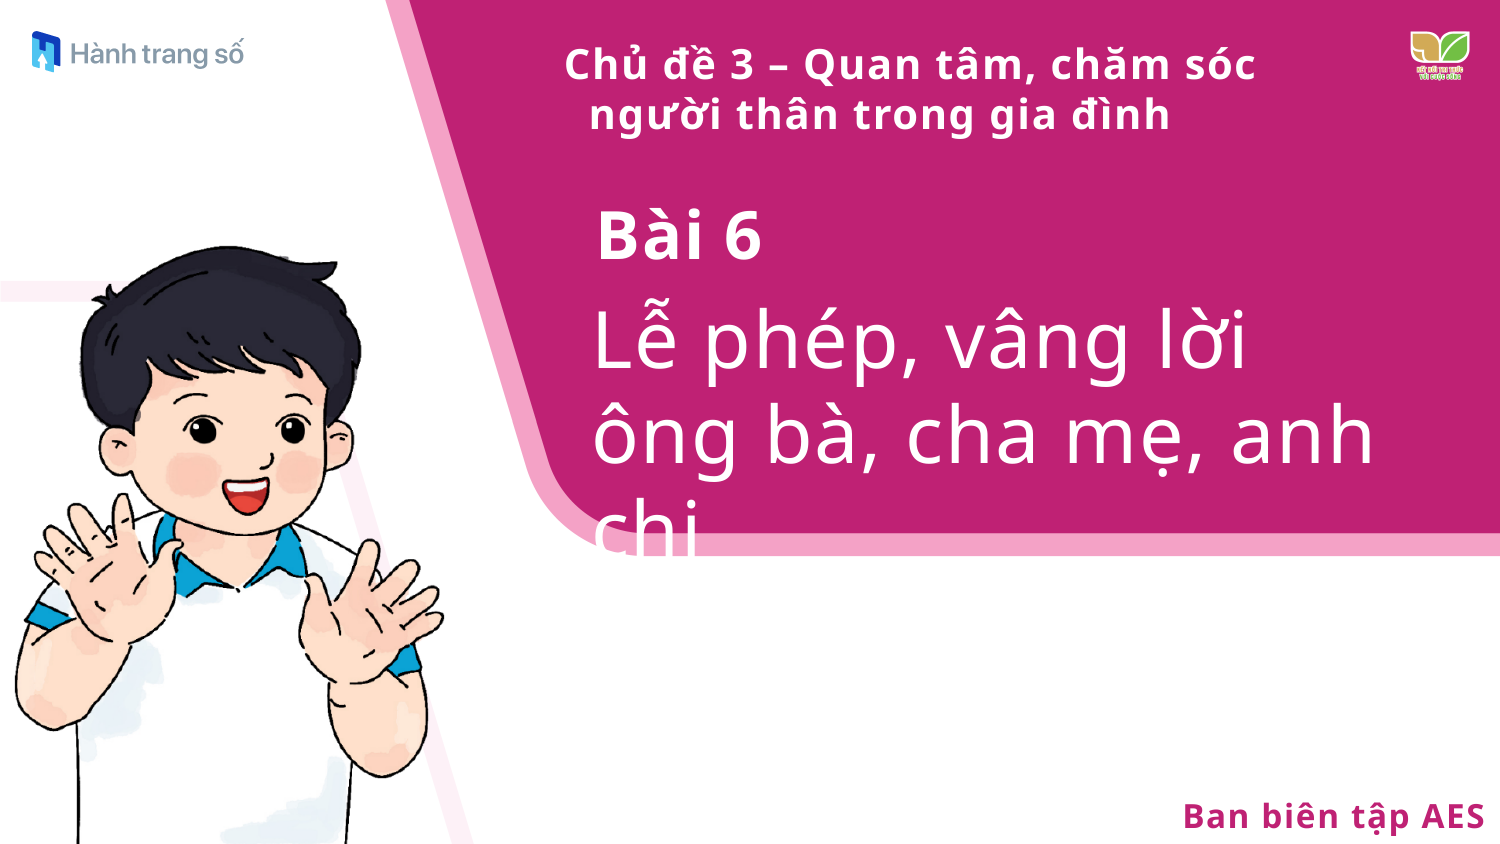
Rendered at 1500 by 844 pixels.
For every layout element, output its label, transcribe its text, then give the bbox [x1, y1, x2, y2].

text_box Chủ đề 3 – Quan tâm, chăm sóc người thân trong gia đình [549, 30, 1294, 146]
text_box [576, 185, 1500, 489]
picture [0, 0, 1500, 844]
text_box Ban biên tập AES [1163, 787, 1500, 843]
